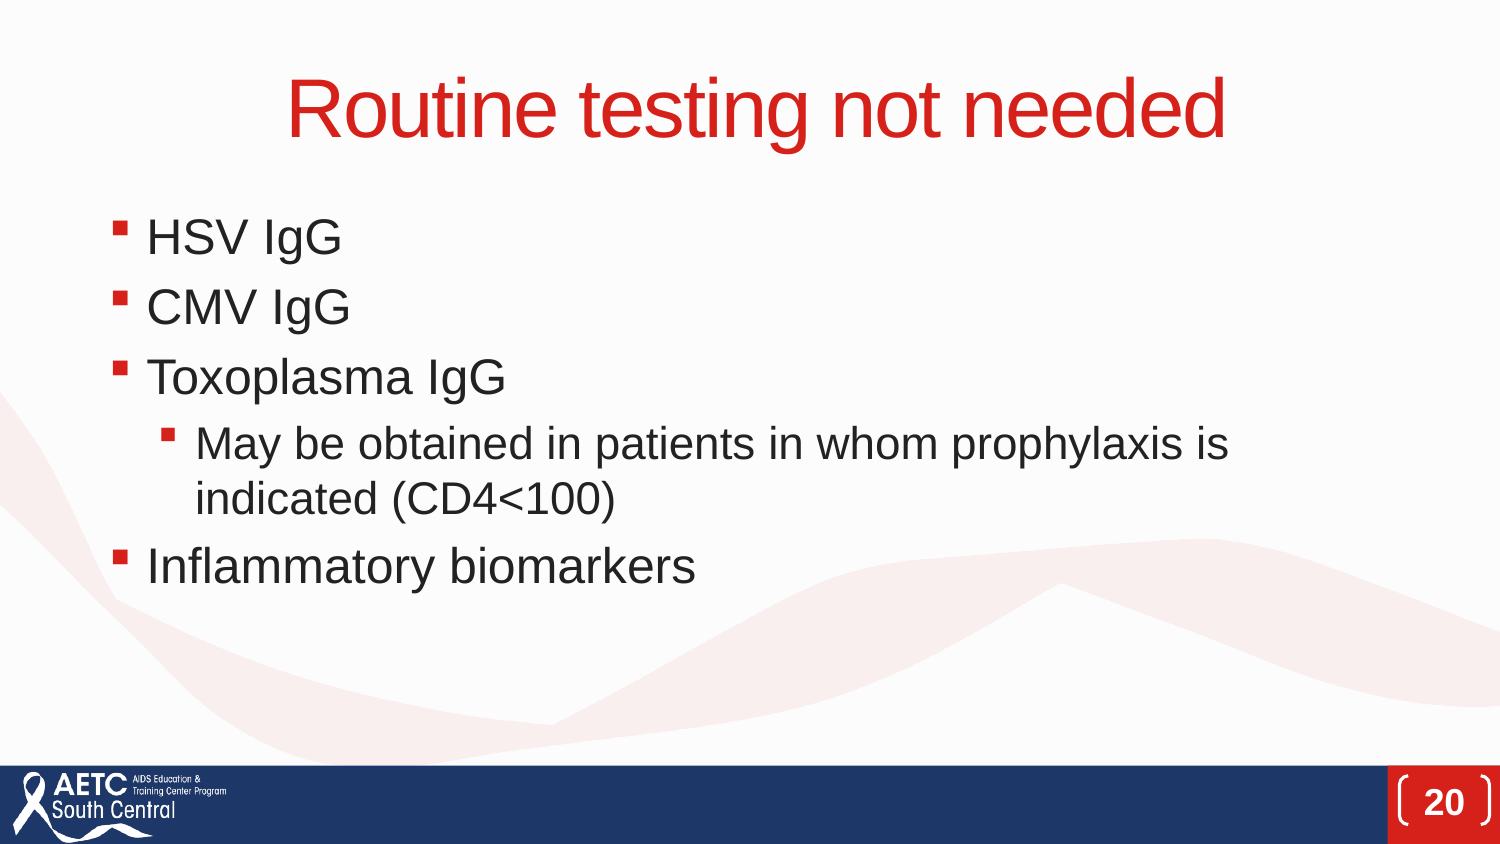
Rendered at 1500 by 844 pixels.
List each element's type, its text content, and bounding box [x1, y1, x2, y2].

slide_number 20 [1397, 774, 1492, 827]
title Routine testing not needed [75, 33, 1440, 175]
picture [12, 770, 227, 844]
list HSV IgG CMV IgG Toxoplasma IgG May be obtained in patients in whom prophylaxis is indicated (CD4<100) Inflammatory biomarkers [75, 196, 1440, 735]
